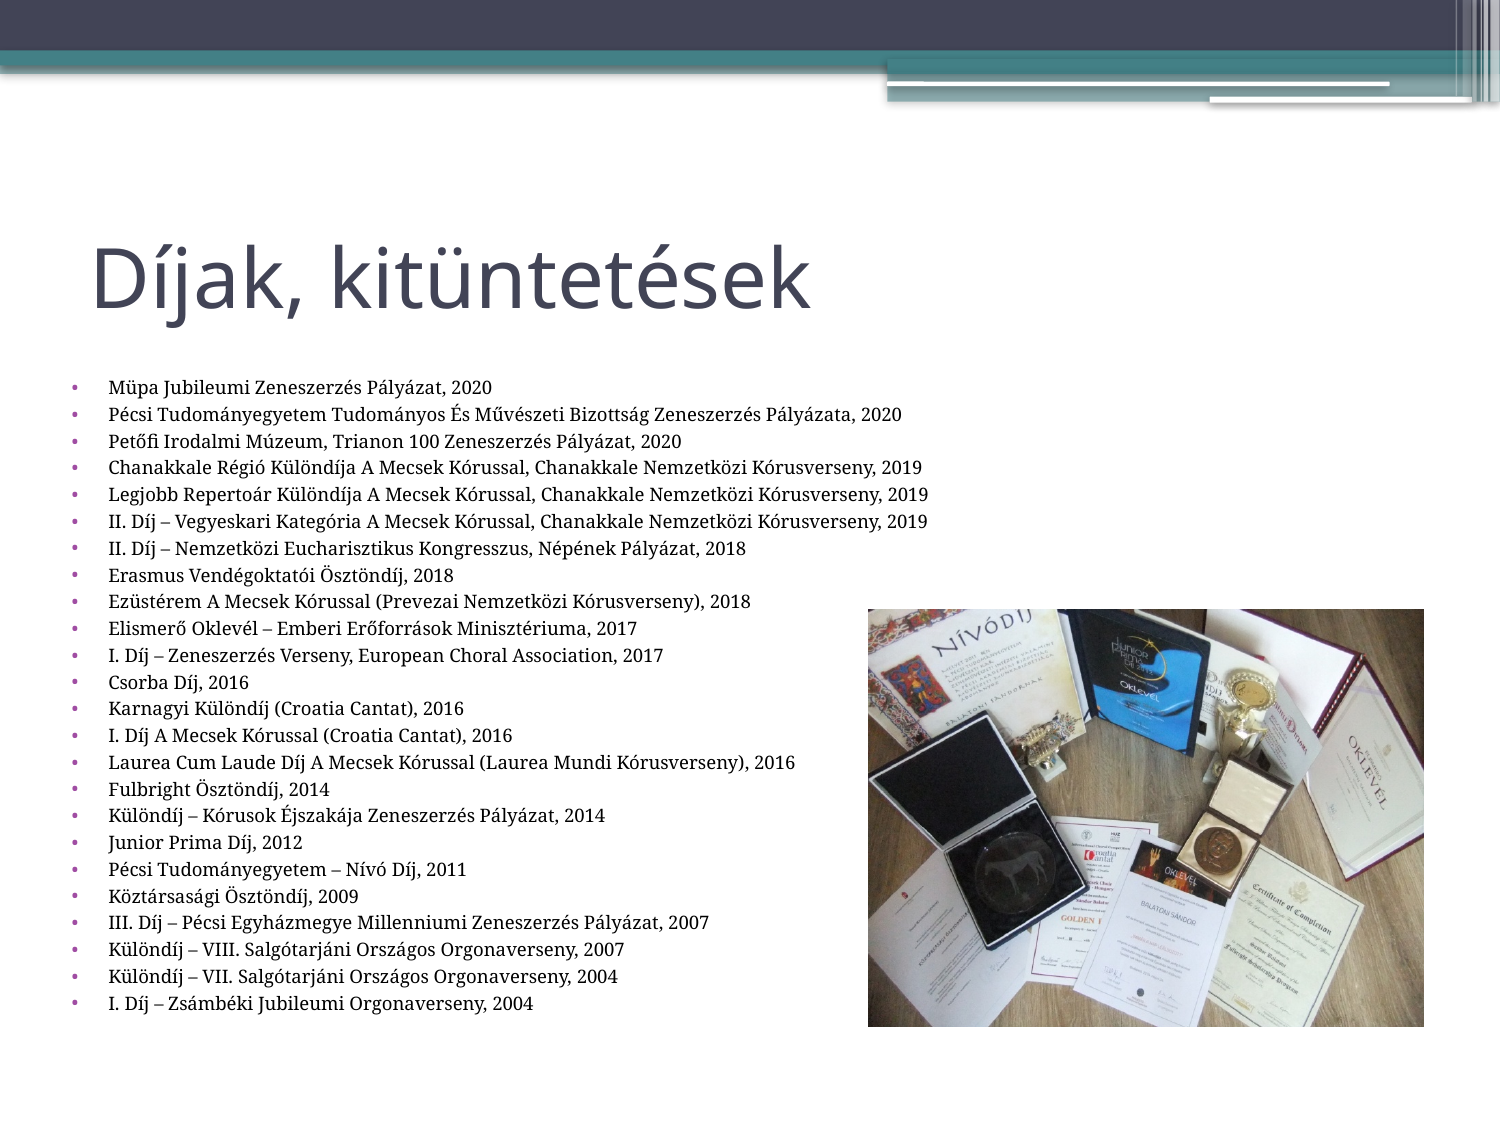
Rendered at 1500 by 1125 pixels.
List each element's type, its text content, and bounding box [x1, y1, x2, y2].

title Díjak, kitüntetések [75, 187, 1425, 363]
list Müpa Jubileumi Zeneszerzés Pályázat, 2020 Pécsi Tudományegyetem Tudományos És Művészeti Bizottság Zeneszerzés Pályázata, 2020 Petőfi Irodalmi Múzeum, Trianon 100 Zeneszerzés Pályázat, 2020 Chanakkale Régió Különdíja A Mecsek Kórussal, Chanakkale Nemzetközi Kórusverseny, 2019 Legjobb Repertoár Különdíja A Mecsek Kórussal, Chanakkale Nemzetközi Kórusverseny, 2019 II. Díj – Vegyeskari Kategória A Mecsek Kórussal, Chanakkale Nemzetközi Kórusverseny, 2019 II. Díj – Nemzetközi Eucharisztikus Kongresszus, Népének Pályázat, 2018 Erasmus Vendégoktatói Ösztöndíj, 2018 Ezüstérem A Mecsek Kórussal (Prevezai Nemzetközi Kórusverseny), 2018 Elismerő Oklevél – Emberi Erőforrások Minisztériuma, 2017 I. Díj – Zeneszerzés Verseny, European Choral Association, 2017 Csorba Díj, 2016 Karnagyi Különdíj (Croatia Cantat), 2016 I. Díj A Mecsek Kórussal (Croatia Cantat), 2016 Laurea Cum Laude Díj A Mecsek Kórussal (Laurea Mundi Kórusverseny), 2016 Fulbright Ösztöndíj, 2014 Különdíj – Kórusok Éjszakája Zeneszerzés Pályázat, 2014 Junior Prima Díj, 2012 Pécsi Tudományegyetem – Nívó Díj, 2011 Köztársasági Ösztöndíj, 2009 III. Díj – Pécsi Egyházmegye Millenniumi Zeneszerzés Pályázat, 2007 Különdíj – VIII. Salgótarjáni Országos Orgonaverseny, 2007 Különdíj – VII. Salgótarjáni Országos Orgonaverseny, 2004 I. Díj – Zsámbéki Jubileumi Orgonaverseny, 2004 [41, 368, 1377, 1024]
picture [867, 609, 1424, 1027]
